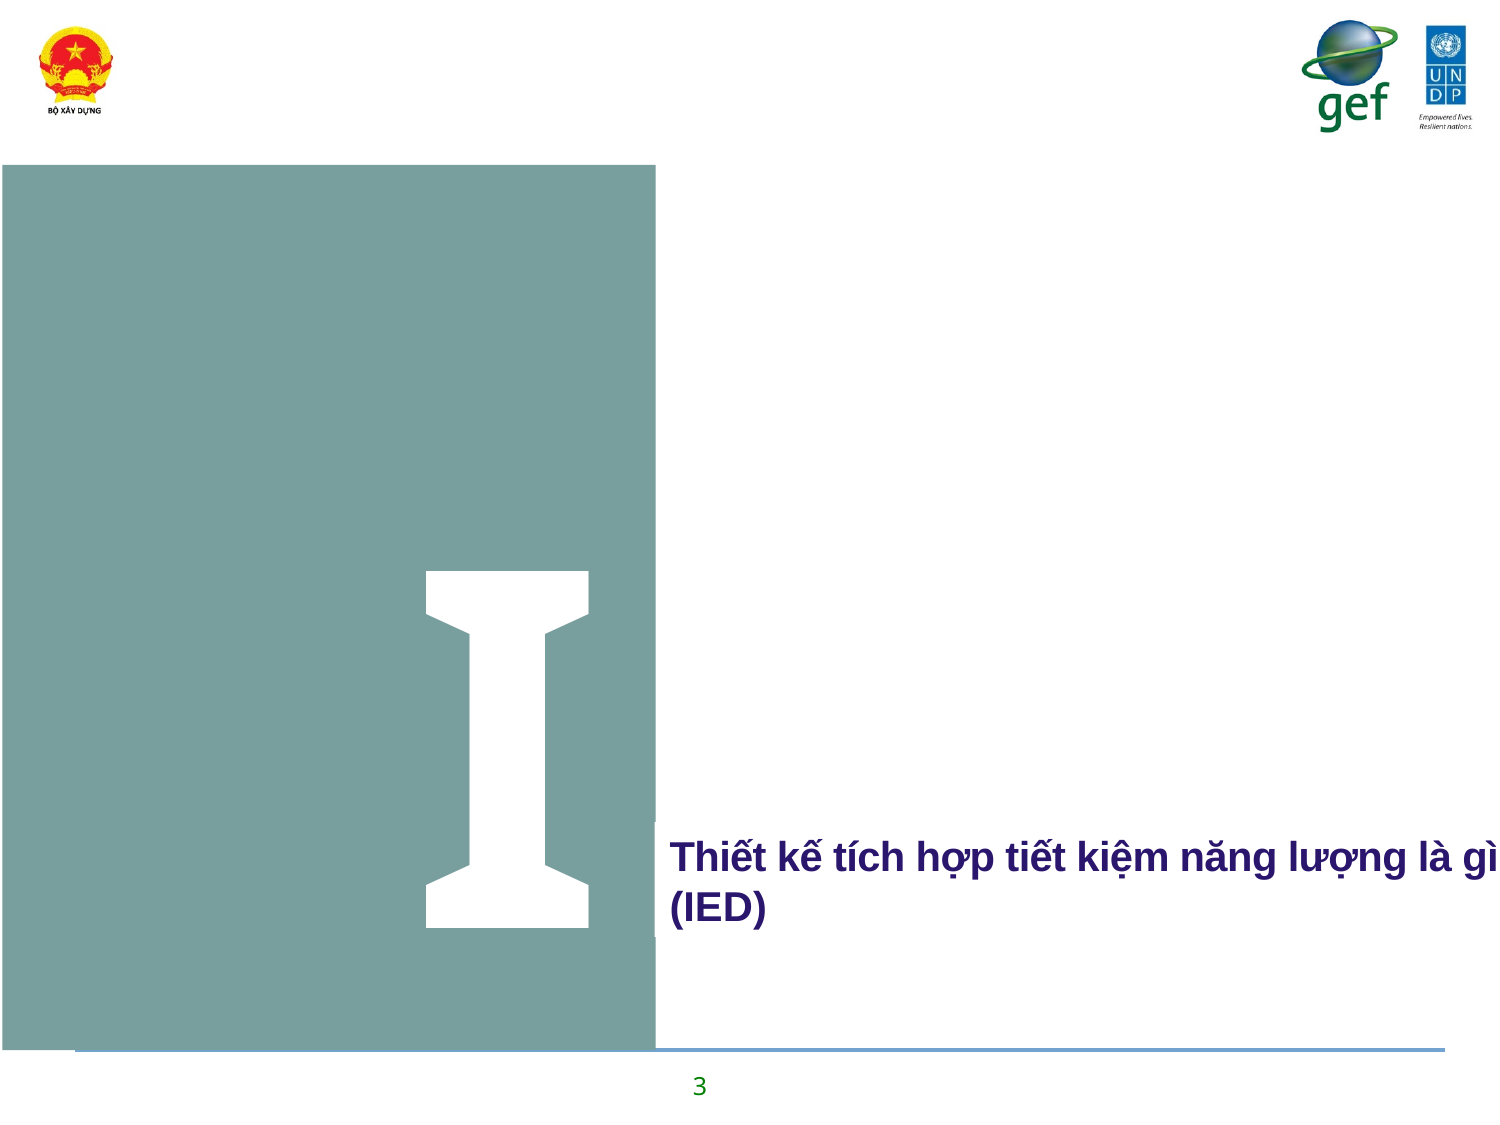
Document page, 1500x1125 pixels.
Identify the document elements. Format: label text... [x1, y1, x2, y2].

picture [7, 15, 150, 125]
picture [1413, 19, 1478, 135]
slide_number 3 [525, 1062, 875, 1116]
text_box Thiết kế tích hợp tiết kiệm năng lượng là gì (IED) [654, 822, 1500, 937]
text_box [2, 164, 656, 1051]
picture [1299, 17, 1400, 135]
text_box I [383, 487, 763, 970]
